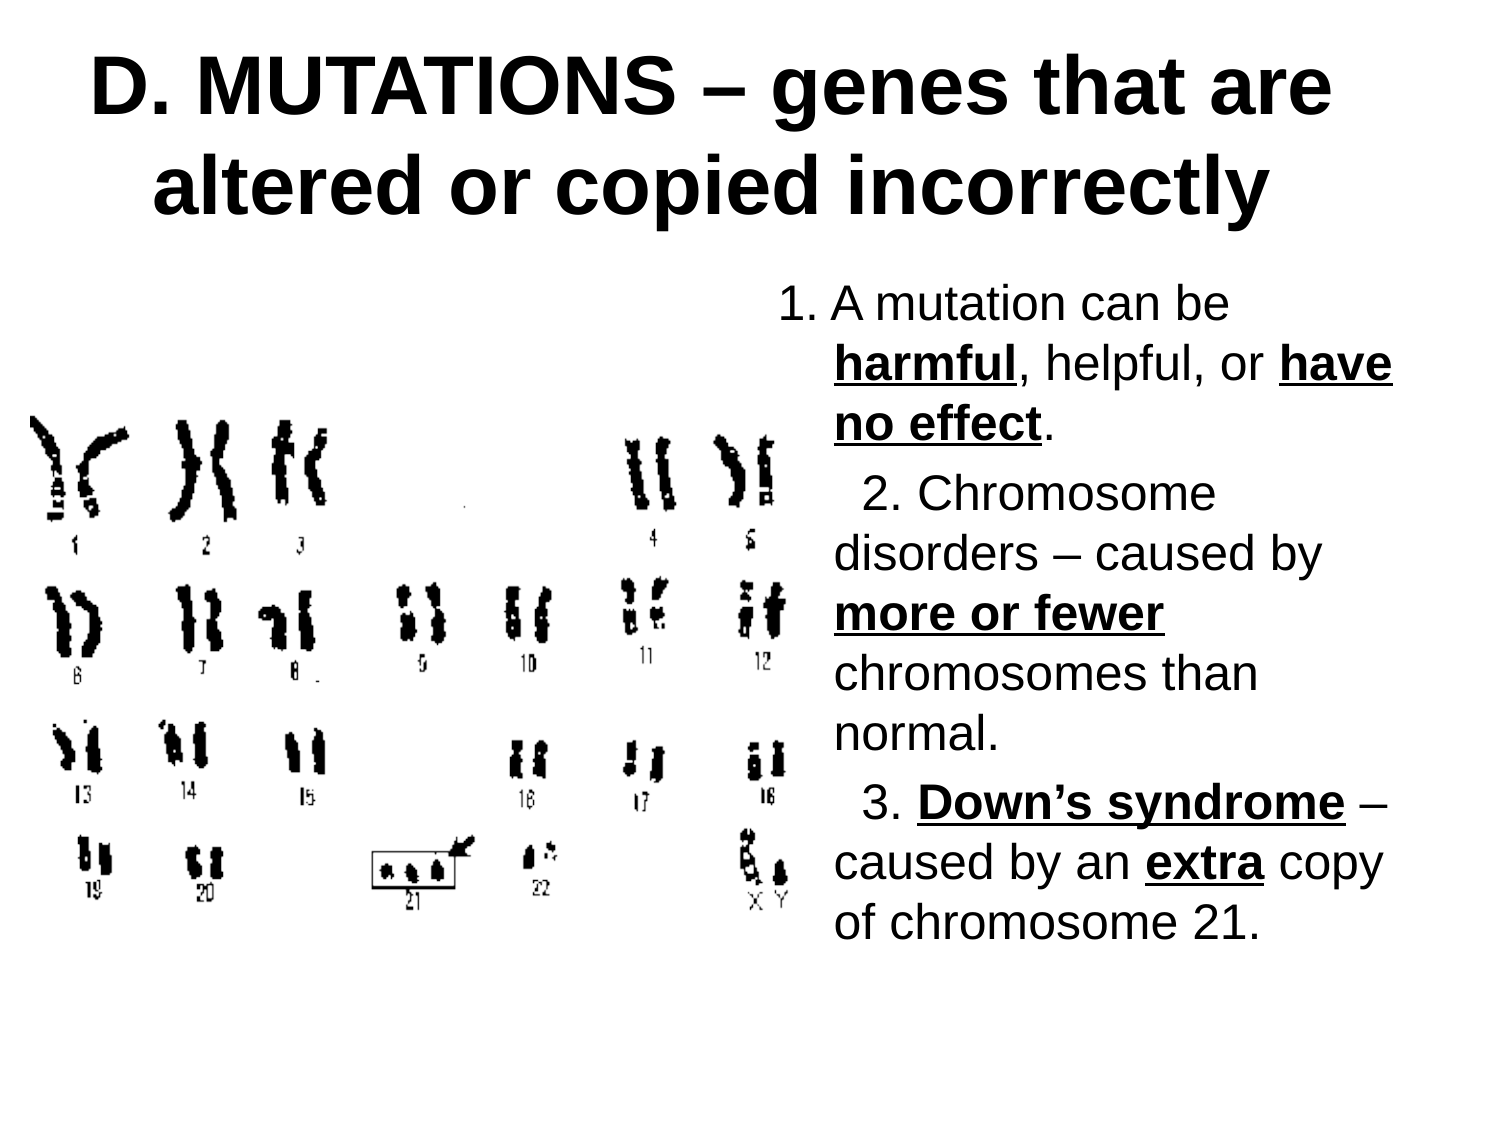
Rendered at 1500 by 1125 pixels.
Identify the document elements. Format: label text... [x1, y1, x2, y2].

title D. MUTATIONS – genes that are altered or copied incorrectly [37, 37, 1388, 225]
picture [30, 412, 798, 919]
list 1. A mutation can be harmful, helpful, or have no effect. 2. Chromosome disorders – caused by more or fewer chromosomes than normal. 3. Down’s syndrome – caused by an extra copy of chromosome 21. [762, 262, 1425, 1005]
